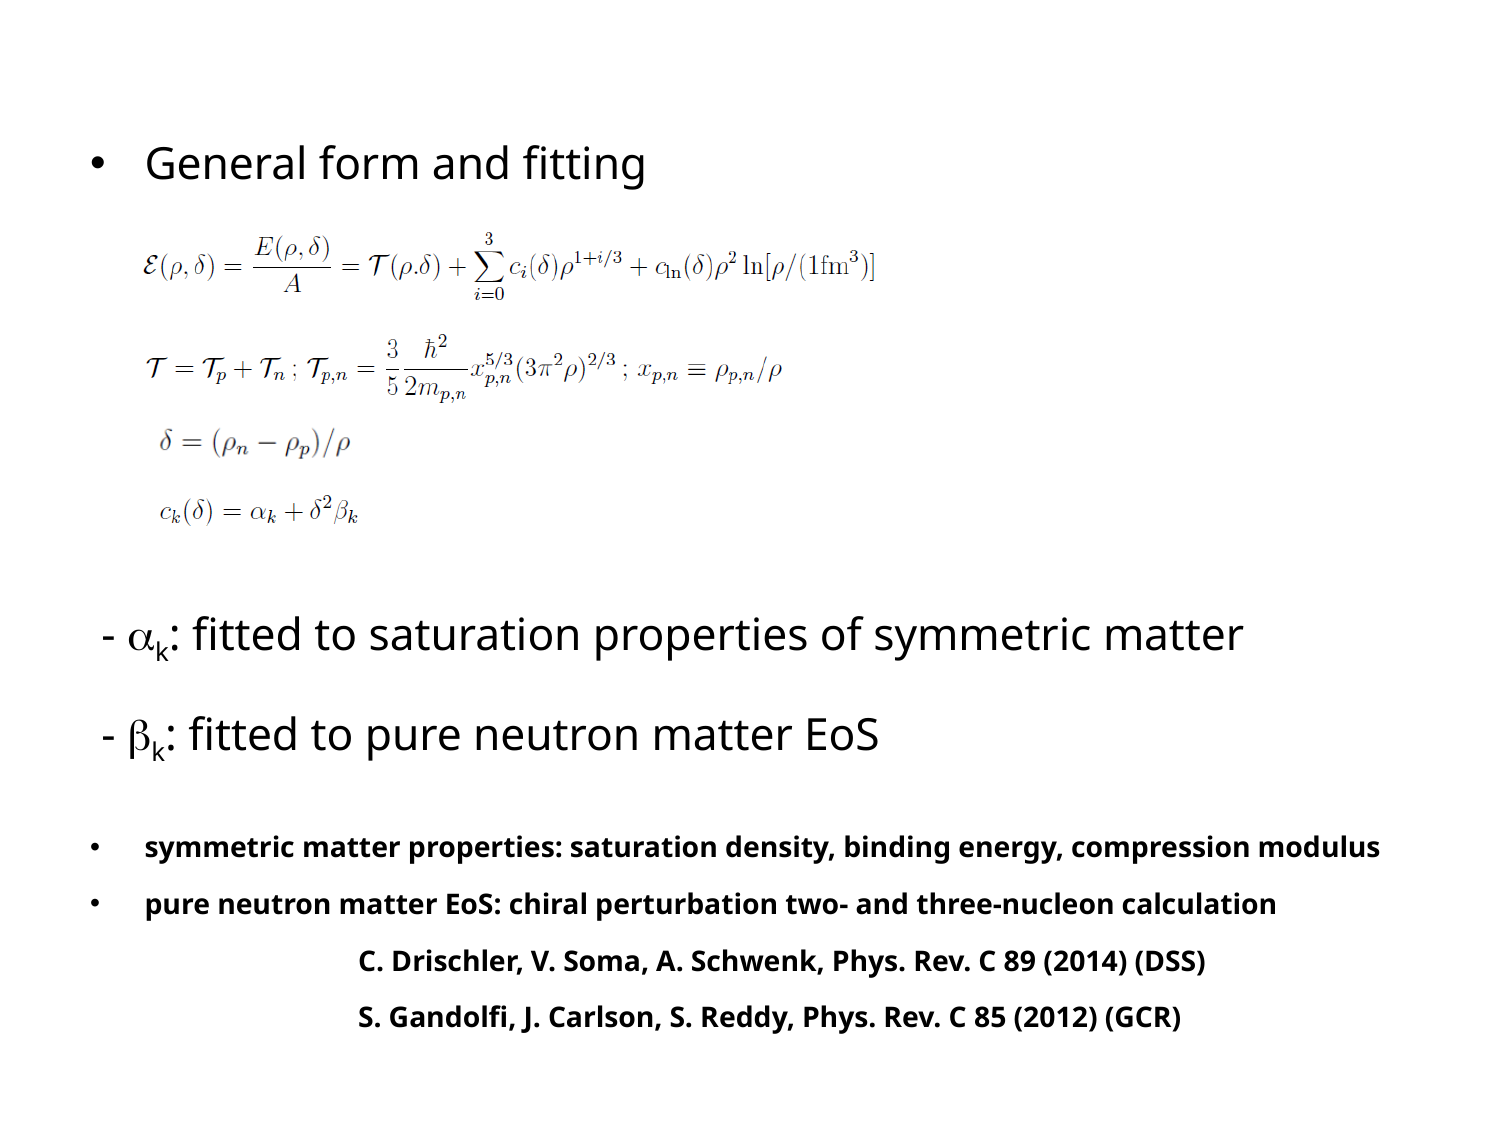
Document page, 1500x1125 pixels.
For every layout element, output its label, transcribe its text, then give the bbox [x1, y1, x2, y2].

picture [150, 416, 352, 465]
picture [128, 222, 891, 312]
picture [140, 480, 376, 543]
picture [128, 322, 798, 407]
list General form and fitting - ak: fitted to saturation properties of symmetric matter - bk: fitted to pure neutron matter EoS symmetric matter properties: saturation density, binding energy, compression modulus pure neutron matter EoS: chiral perturbation two- and three-nucleon calculation C. Drischler, V. Soma, A. Schwenk, Phys. Rev. C 89 (2014) (DSS) S. Gandolfi, J. Carlson, S. Reddy, Phys. Rev. C 85 (2012) (GCR) [75, 101, 1425, 1055]
